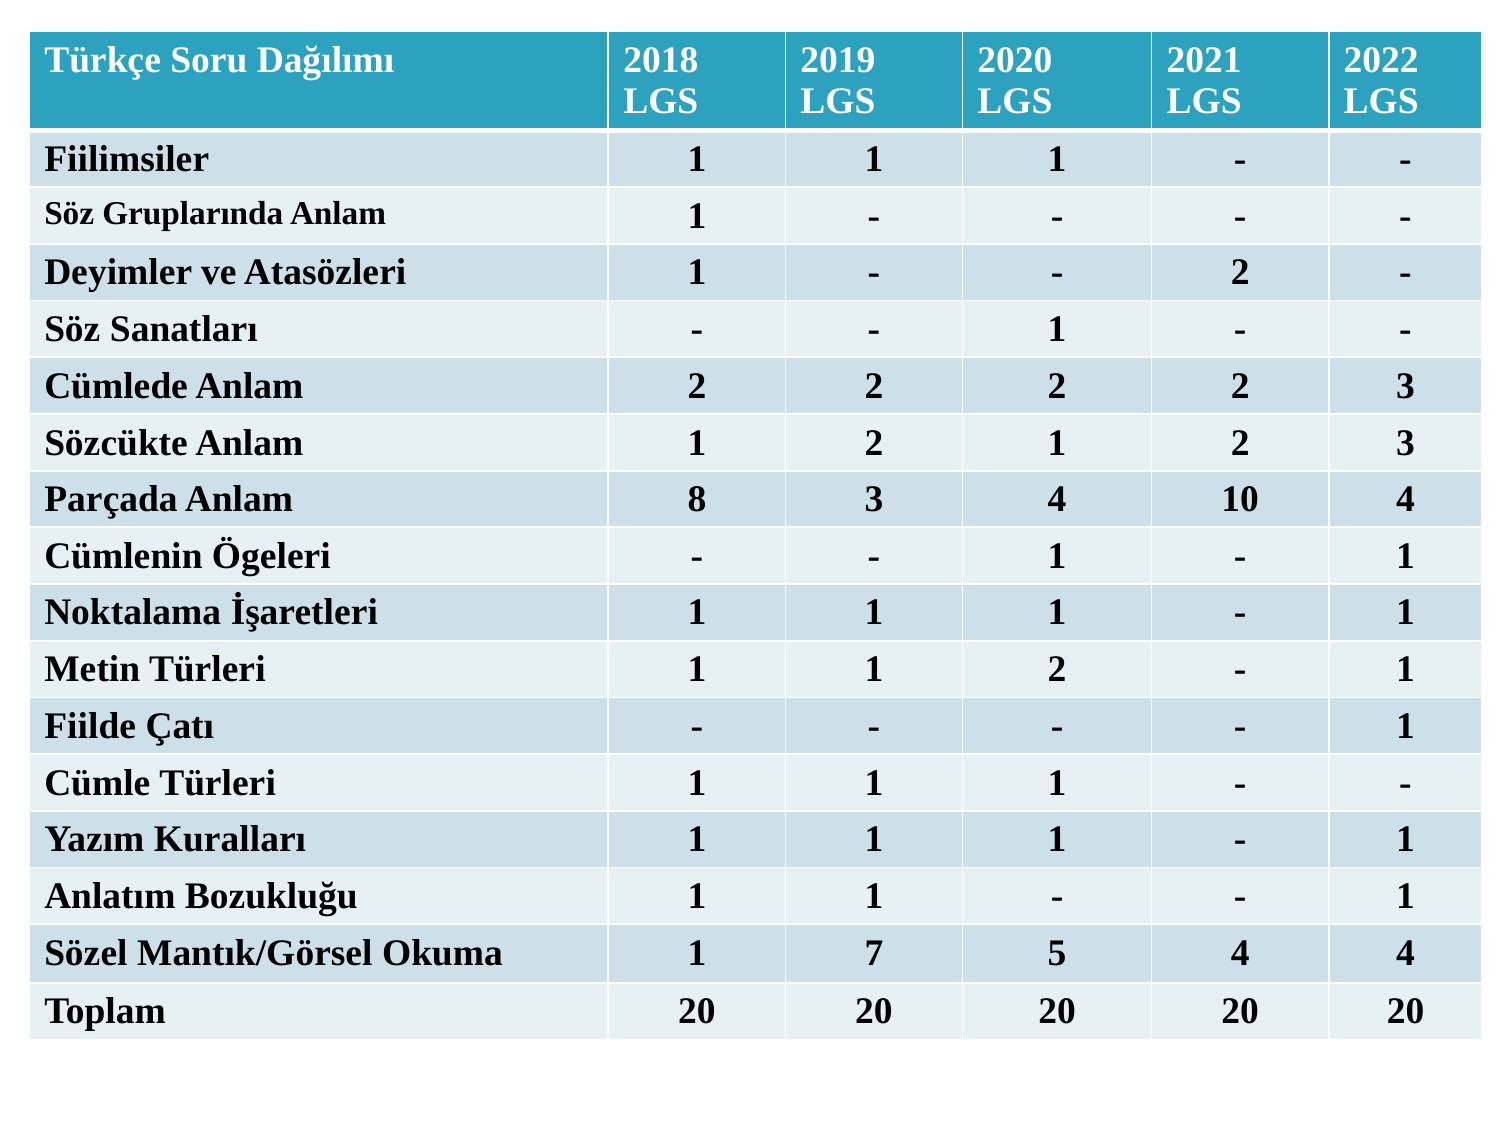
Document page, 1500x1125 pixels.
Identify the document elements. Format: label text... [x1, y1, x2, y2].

table_header 2022 LGS [1330, 32, 1481, 128]
table_cell 1 [786, 812, 962, 867]
table_cell 20 [1330, 984, 1481, 1039]
table_cell 2 [1152, 245, 1328, 300]
table_cell - [609, 698, 785, 753]
table_cell 1 [609, 812, 785, 867]
table_cell - [1330, 755, 1481, 810]
table_cell - [963, 245, 1151, 300]
table_cell 5 [963, 925, 1151, 982]
table_cell Anlatım Bozukluğu [30, 868, 607, 923]
table_cell 20 [963, 984, 1151, 1039]
table_cell 20 [786, 984, 962, 1039]
table_cell 1 [786, 642, 962, 697]
table_cell 1 [1330, 642, 1481, 697]
table_cell Söz Gruplarında Anlam [30, 188, 607, 243]
table_cell - [786, 188, 962, 243]
table_cell - [786, 528, 962, 583]
table_cell - [786, 698, 962, 753]
table_cell 1 [786, 868, 962, 923]
table_cell - [1152, 528, 1328, 583]
table_cell Söz Sanatları [30, 301, 607, 356]
table_cell Toplam [30, 984, 607, 1039]
table_cell 3 [1330, 358, 1481, 413]
table_cell - [786, 301, 962, 356]
table_cell 4 [1152, 925, 1328, 982]
table_cell Noktalama İşaretleri [30, 585, 607, 640]
table_cell - [1152, 301, 1328, 356]
table_cell 1 [609, 415, 785, 470]
table_cell - [1330, 188, 1481, 243]
table_cell 1 [609, 133, 785, 186]
table_cell 20 [609, 984, 785, 1039]
table_cell - [1152, 188, 1328, 243]
table_cell 1 [609, 585, 785, 640]
table_cell Deyimler ve Atasözleri [30, 245, 607, 300]
table_header 2019 LGS [786, 32, 962, 128]
table_cell 1 [963, 755, 1151, 810]
table_cell - [1330, 133, 1481, 186]
table_cell 1 [786, 133, 962, 186]
table_cell 1 [1330, 585, 1481, 640]
table_header 2020 LGS [963, 32, 1151, 128]
table_cell 1 [963, 585, 1151, 640]
table_cell - [963, 698, 1151, 753]
table_cell - [1152, 755, 1328, 810]
table_cell 1 [609, 642, 785, 697]
table_header 2018 LGS [609, 32, 785, 128]
table_cell 1 [1330, 528, 1481, 583]
table_cell - [1152, 133, 1328, 186]
table_cell 3 [786, 472, 962, 526]
table_cell - [1152, 698, 1328, 753]
table_cell Fiilimsiler [30, 133, 607, 186]
table_cell Sözel Mantık/Görsel Okuma [30, 925, 607, 982]
table_cell 10 [1152, 472, 1328, 526]
table_cell 1 [963, 528, 1151, 583]
table_cell 4 [1330, 472, 1481, 526]
table_cell - [1330, 301, 1481, 356]
table_cell 4 [963, 472, 1151, 526]
table_cell 1 [609, 868, 785, 923]
table_cell 2 [1152, 415, 1328, 470]
table_cell 1 [786, 755, 962, 810]
table_cell Yazım Kuralları [30, 812, 607, 867]
table_cell 1 [786, 585, 962, 640]
table_cell 1 [963, 812, 1151, 867]
table_cell - [963, 188, 1151, 243]
table_cell Parçada Anlam [30, 472, 607, 526]
table_cell 2 [963, 642, 1151, 697]
table_cell Cümlede Anlam [30, 358, 607, 413]
table_cell 8 [609, 472, 785, 526]
table_cell 1 [1330, 698, 1481, 753]
table_cell Cümle Türleri [30, 755, 607, 810]
table_cell 2 [786, 415, 962, 470]
table_cell 7 [786, 925, 962, 982]
table_cell 2 [963, 358, 1151, 413]
table_cell 1 [609, 245, 785, 300]
table_header 2021 LGS [1152, 32, 1328, 128]
table_header Türkçe Soru Dağılımı [30, 32, 607, 128]
table_cell 1 [609, 755, 785, 810]
table_cell - [609, 301, 785, 356]
table_cell - [963, 868, 1151, 923]
table_cell Cümlenin Ögeleri [30, 528, 607, 583]
table_cell 20 [1152, 984, 1328, 1039]
table_cell 2 [609, 358, 785, 413]
table_cell 2 [786, 358, 962, 413]
table_cell 1 [963, 133, 1151, 186]
table_cell - [1330, 245, 1481, 300]
table_cell 1 [609, 925, 785, 982]
table_cell 3 [1330, 415, 1481, 470]
table_cell Fiilde Çatı [30, 698, 607, 753]
table_cell 1 [963, 415, 1151, 470]
table_cell Metin Türleri [30, 642, 607, 697]
table_cell 4 [1330, 925, 1481, 982]
table_cell - [609, 528, 785, 583]
table_cell 1 [963, 301, 1151, 356]
table_cell - [1152, 812, 1328, 867]
table_cell - [1152, 868, 1328, 923]
table_cell - [1152, 585, 1328, 640]
table_cell 1 [609, 188, 785, 243]
table_cell - [1152, 642, 1328, 697]
table_cell Sözcükte Anlam [30, 415, 607, 470]
table_cell - [786, 245, 962, 300]
table_cell 1 [1330, 812, 1481, 867]
table_cell 2 [1152, 358, 1328, 413]
table_cell 1 [1330, 868, 1481, 923]
